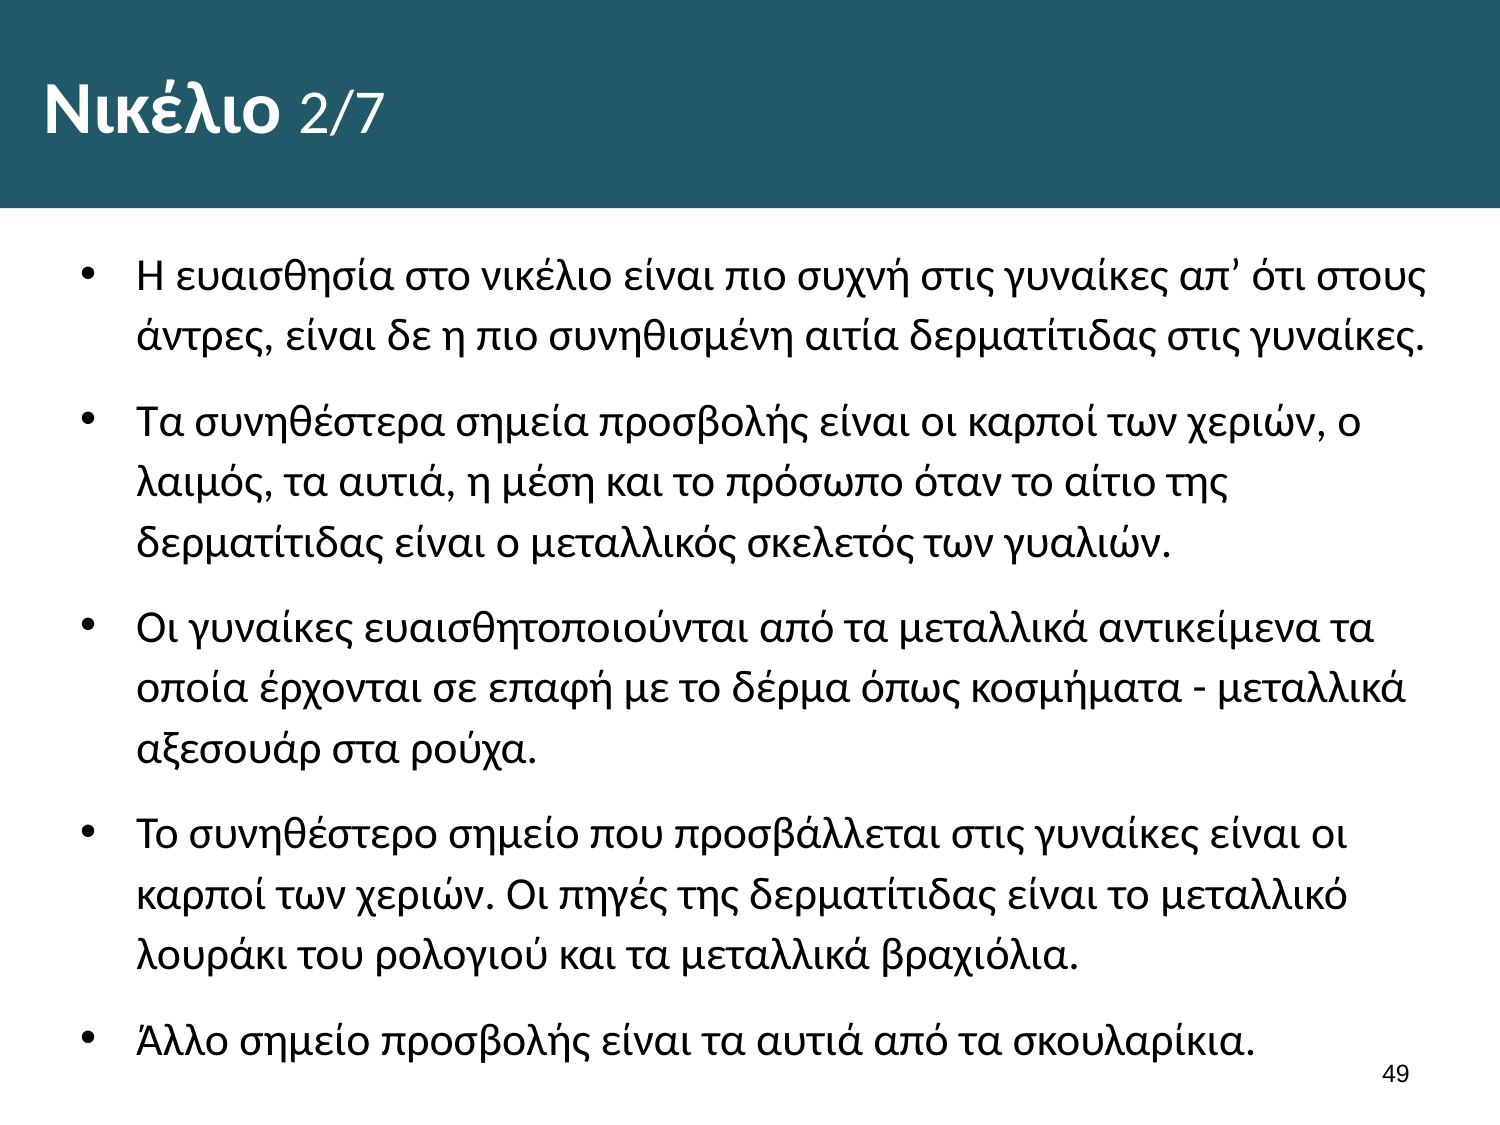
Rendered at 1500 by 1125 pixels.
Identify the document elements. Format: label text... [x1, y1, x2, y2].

title Νικέλιο 2/7 [0, 0, 1500, 209]
slide_number 48 [1074, 1042, 1425, 1103]
list Η ευαισθησία στο νικέλιο είναι πιο συχνή στις γυναίκες απ’ ότι στους άντρες, είναι δε η πιο συνηθισμένη αιτία δερματίτιδας στις γυναίκες. Τα συνηθέστερα σημεία προσβολής είναι οι καρποί των χεριών, ο λαιμός, τα αυτιά, η μέση και το πρόσωπο όταν το αίτιο της δερματίτιδας είναι ο μεταλλικός σκελετός των γυαλιών. Οι γυναίκες ευαισθητοποιούνται από τα μεταλλικά αντικείμενα τα οποία έρχονται σε επαφή με το δέρμα όπως κοσμήματα - μεταλλικά αξεσουάρ στα ρούχα. Το συνηθέστερο σημείο που προσβάλλεται στις γυναίκες είναι οι καρποί των χεριών. Οι πηγές της δερματίτιδας είναι το μεταλλικό λουράκι του ρολογιού και τα μεταλλικά βραχιόλια. Άλλο σημείο προσβολής είναι τα αυτιά από τα σκουλαρίκια. [64, 231, 1459, 1125]
